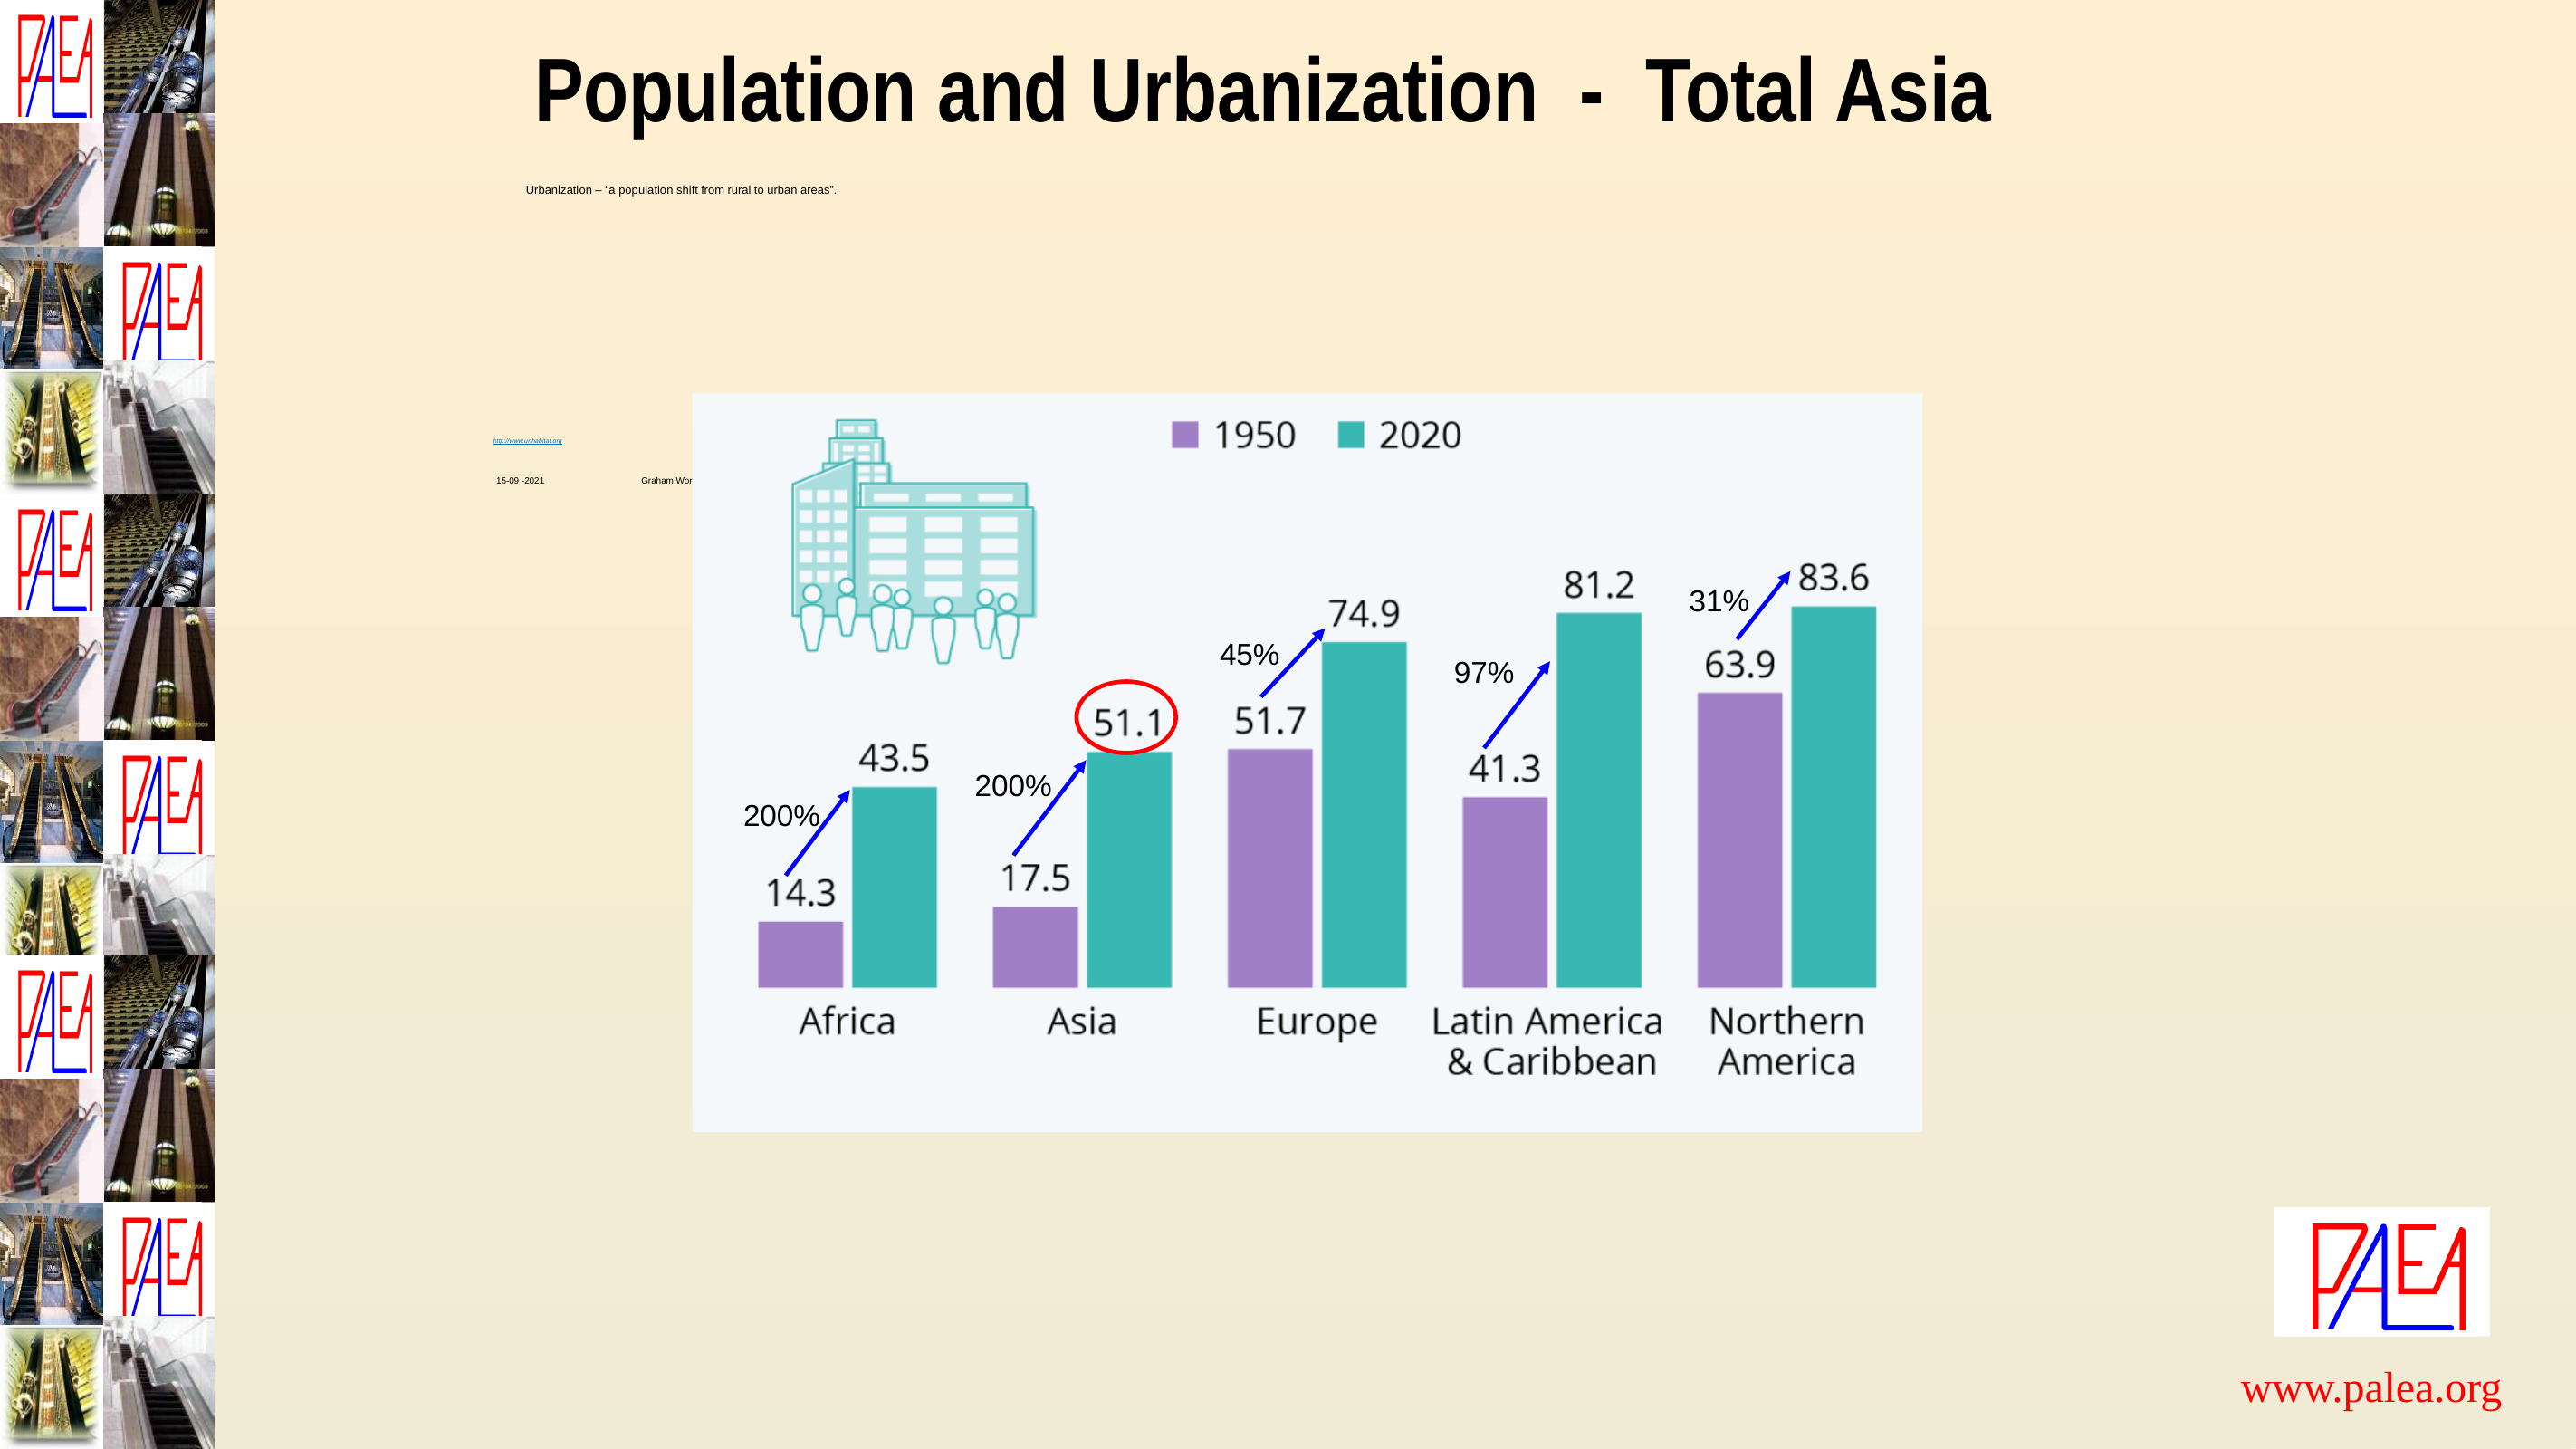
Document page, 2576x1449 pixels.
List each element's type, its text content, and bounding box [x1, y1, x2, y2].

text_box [1260, 628, 1326, 697]
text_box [1012, 759, 1087, 856]
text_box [1483, 660, 1551, 749]
picture [0, 0, 215, 1449]
picture [2274, 1207, 2466, 1336]
picture [692, 393, 1923, 1133]
title Population and Urbanization - Total Asia [514, 0, 2254, 149]
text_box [785, 789, 851, 877]
list Urbanization – “a population shift from rural to urban areas”. http://www.unhabitat.org 15-09 -2021 Graham Worthington 2 [474, 149, 2254, 1300]
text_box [1736, 571, 1791, 640]
